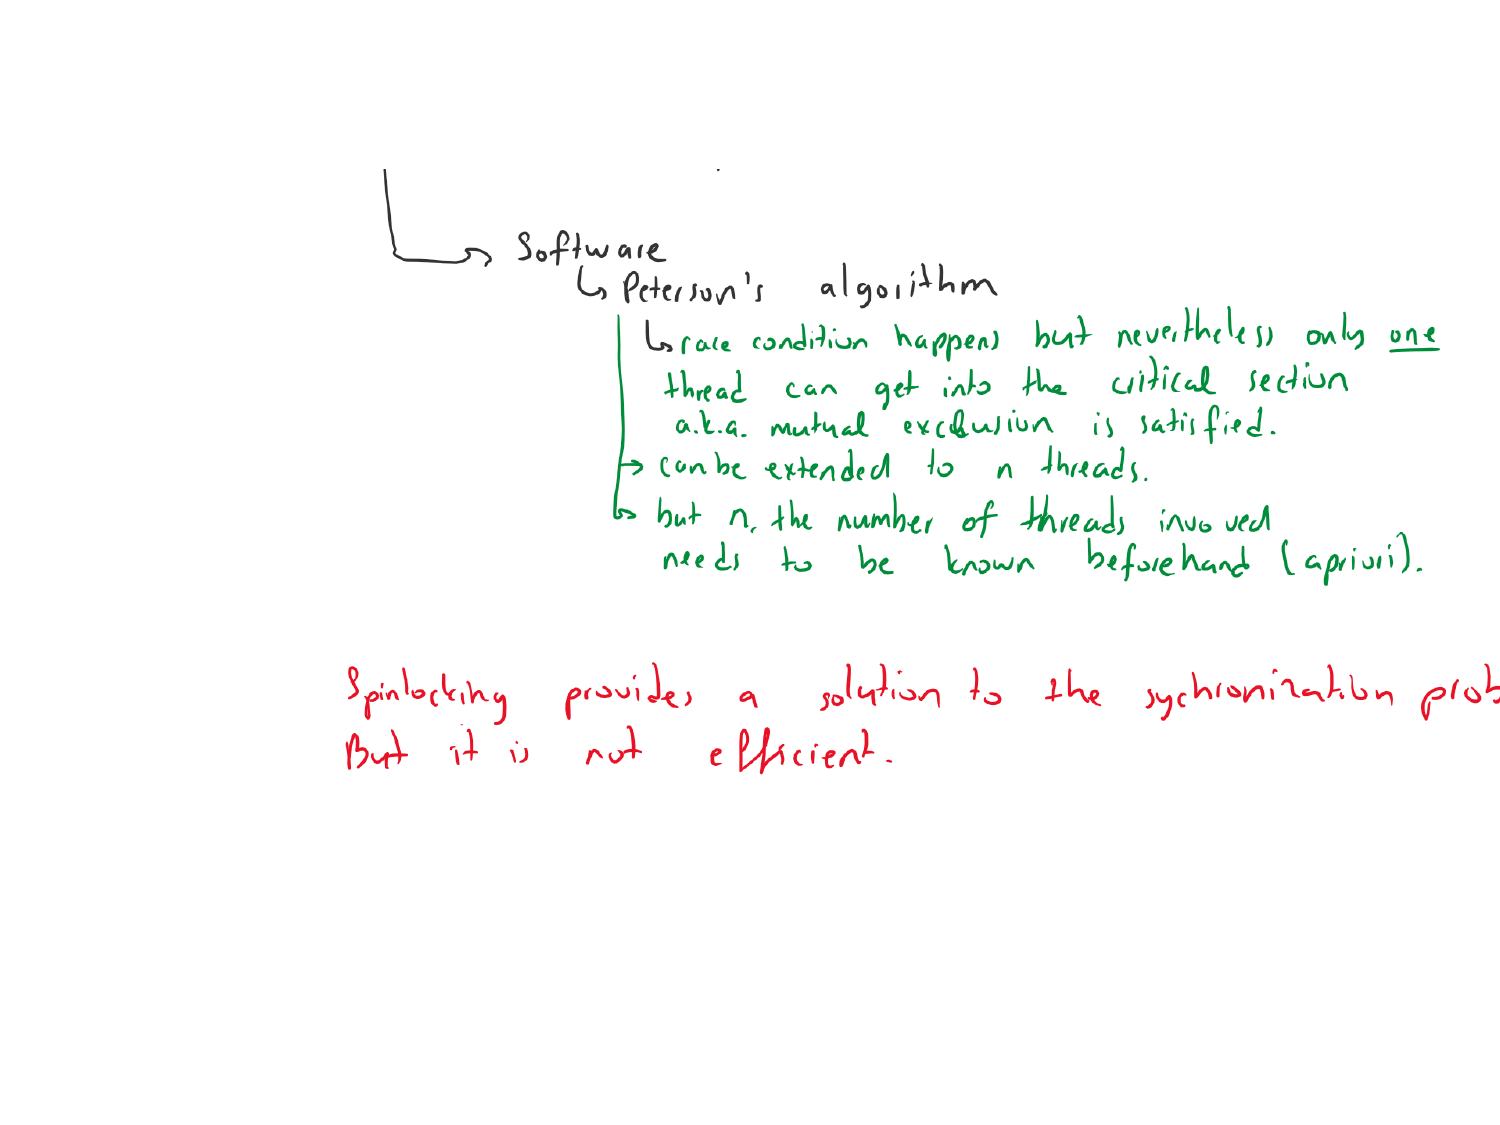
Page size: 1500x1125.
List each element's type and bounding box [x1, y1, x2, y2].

picture [272, 169, 1500, 804]
